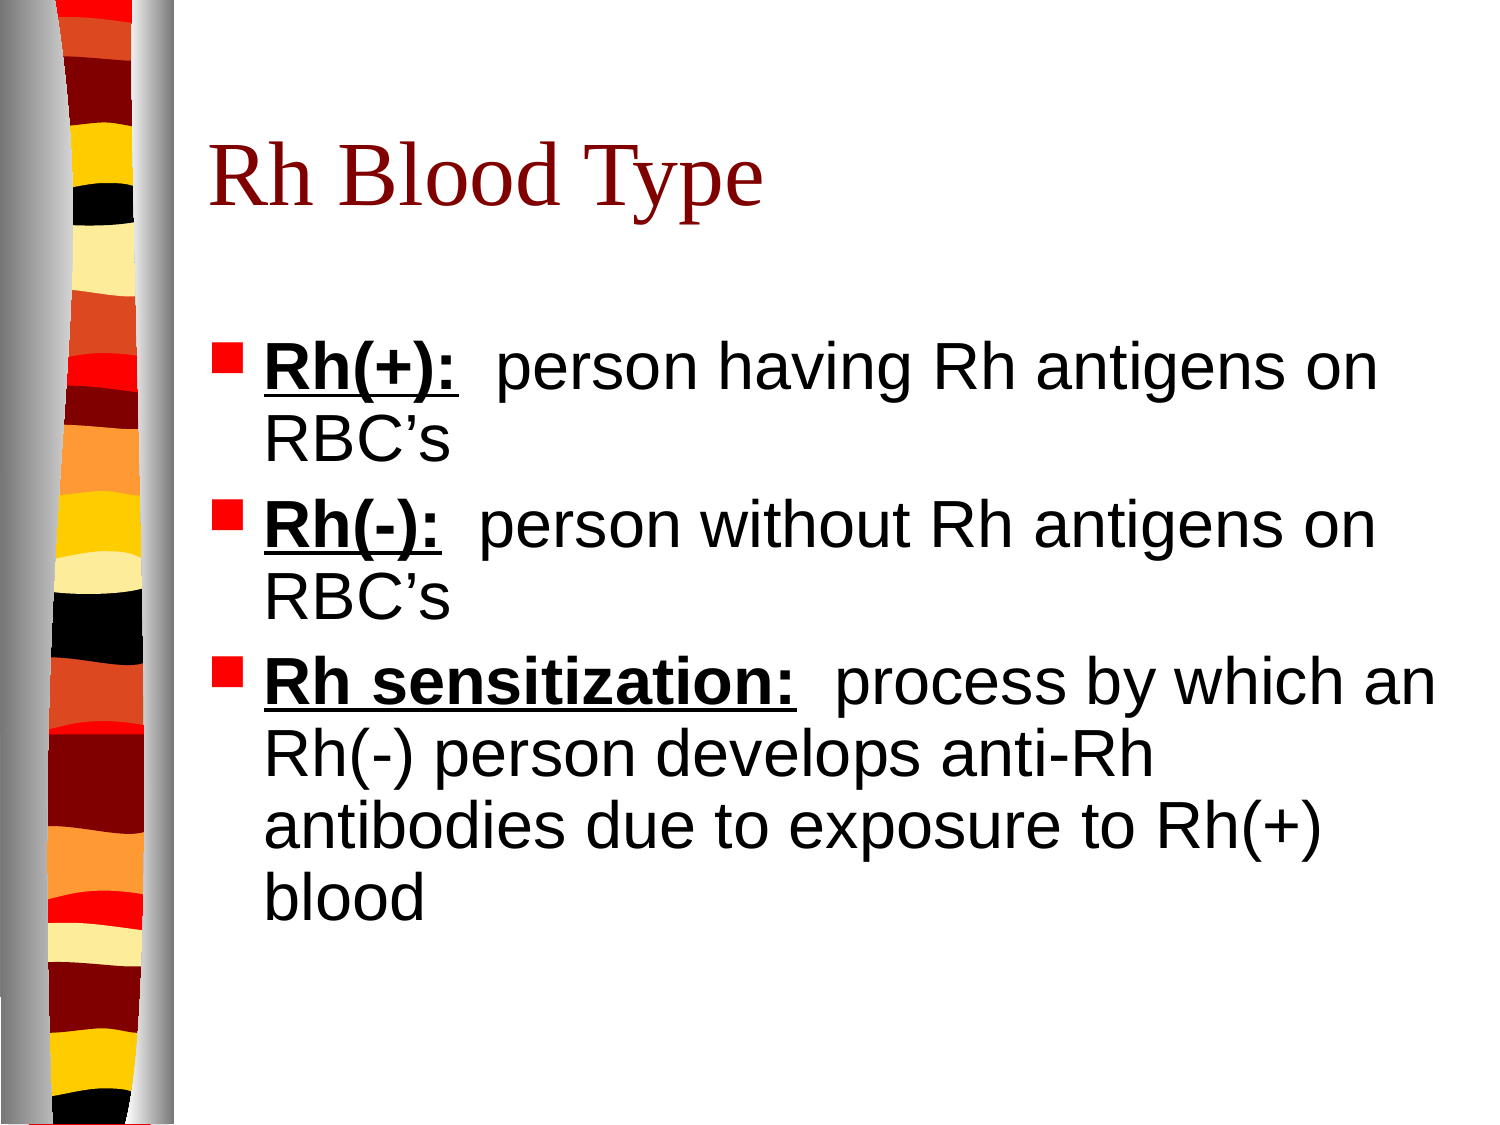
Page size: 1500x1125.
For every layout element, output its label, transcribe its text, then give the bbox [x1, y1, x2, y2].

list Rh(+): person having Rh antigens on RBC’s Rh(-): person without Rh antigens on RBC’s Rh sensitization: process by which an Rh(-) person develops anti-Rh antibodies due to exposure to Rh(+) blood [192, 324, 1468, 1001]
title Rh Blood Type [192, 74, 1468, 263]
